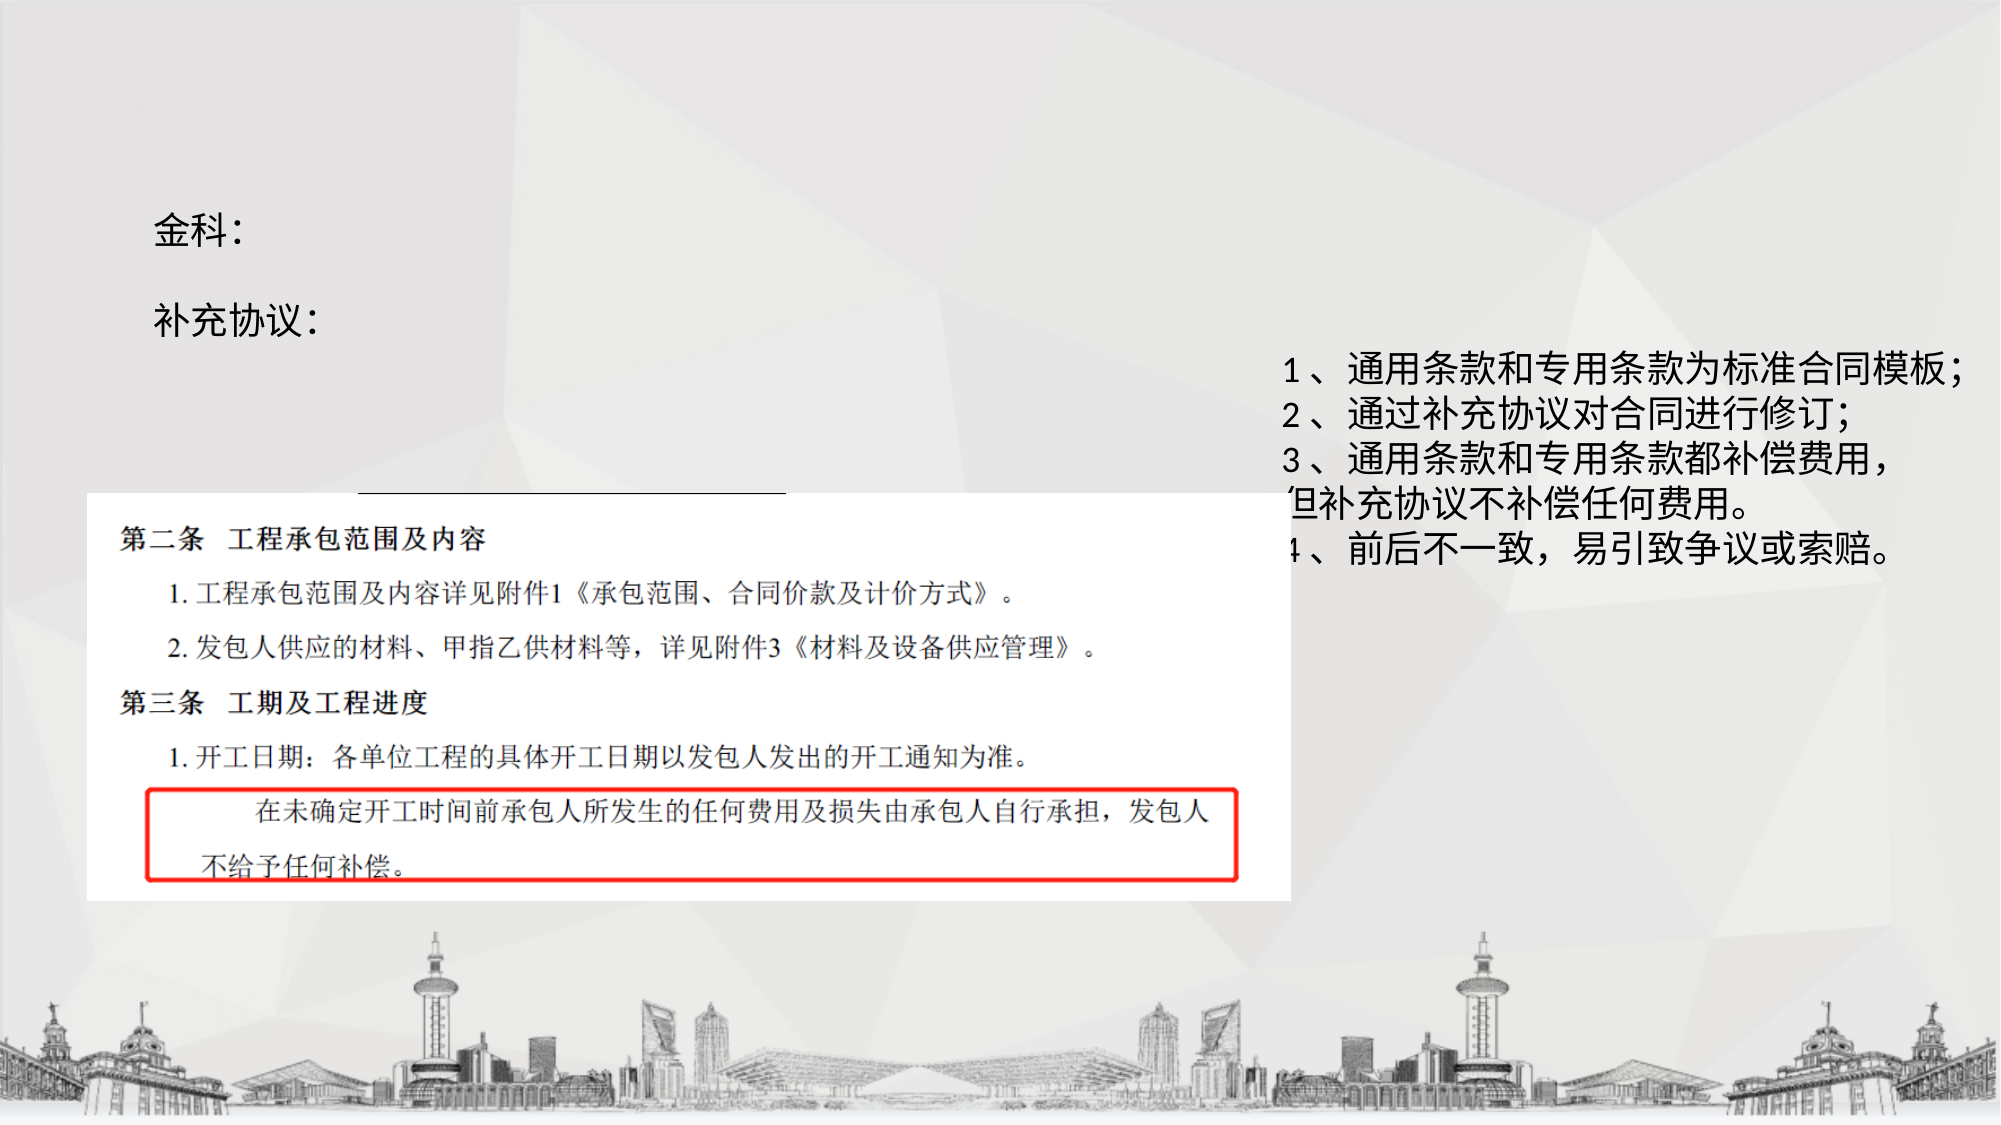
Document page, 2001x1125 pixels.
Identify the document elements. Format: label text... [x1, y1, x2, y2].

text_box 金科： 补充协议： [138, 199, 356, 350]
picture [0, 0, 2001, 1125]
text_box 1、通用条款和专用条款为标准合同模板； 2、通过补充协议对合同进行修订； 3、通用条款和专用条款都补偿费用， 但补充协议不补偿任何费用。 4、前后不一致，易引致争议或索赔。 [1266, 337, 2000, 623]
